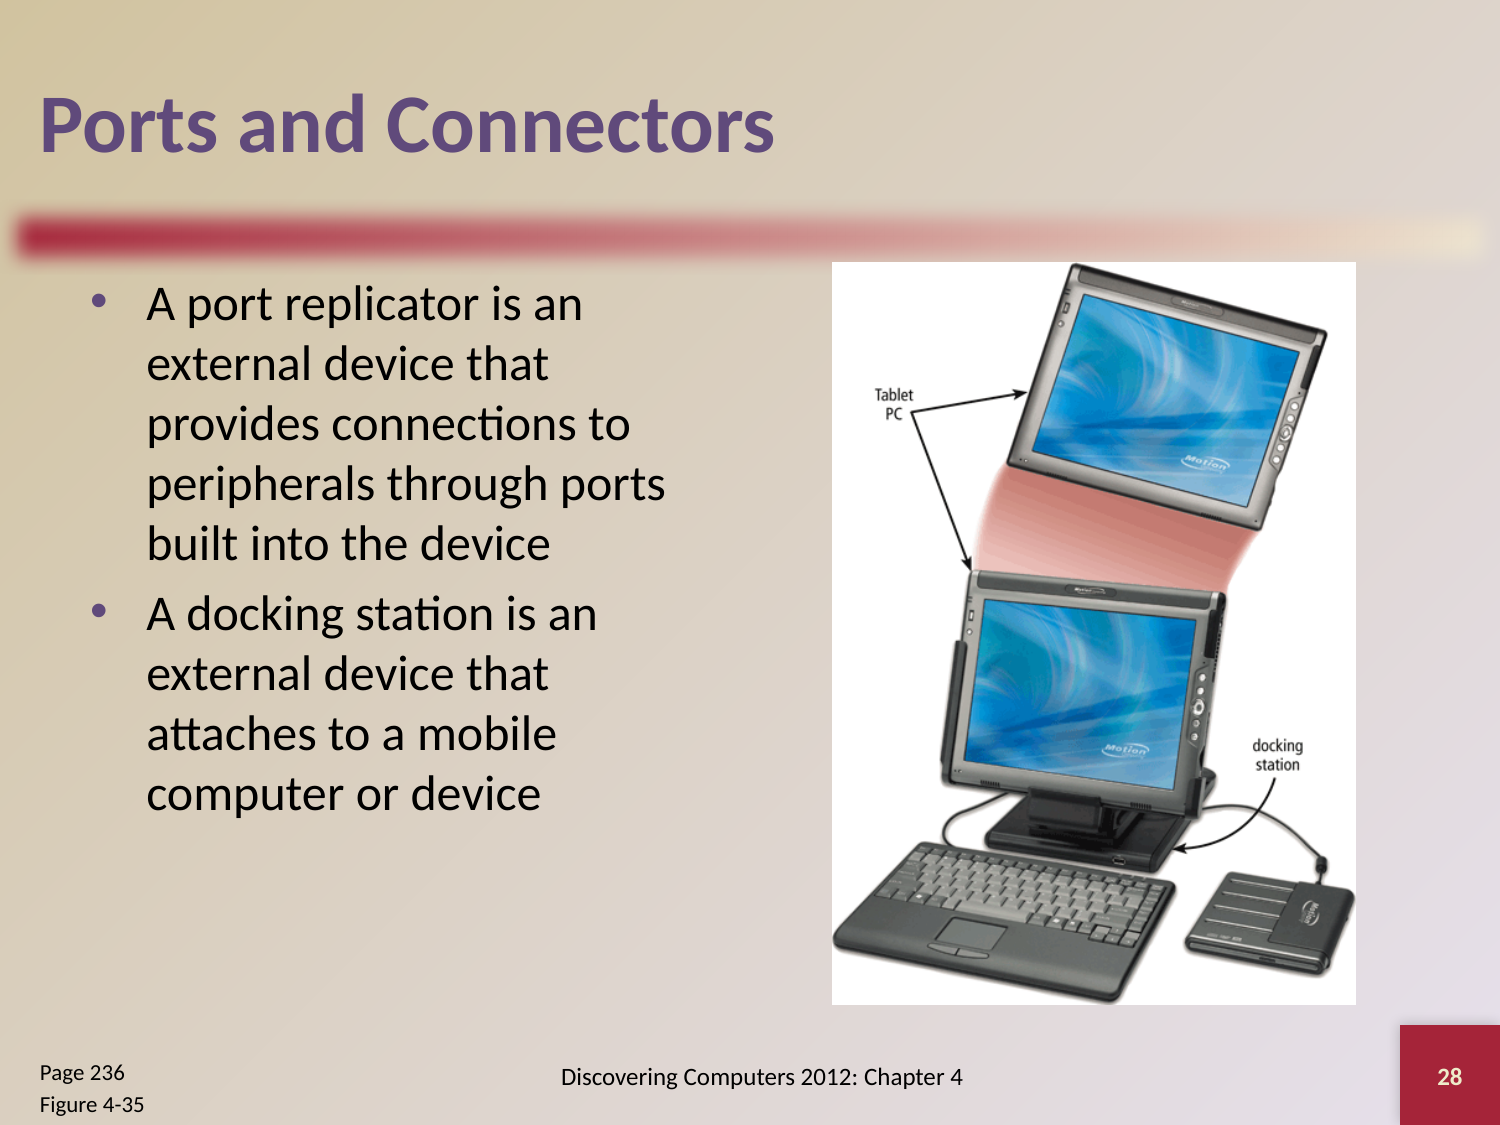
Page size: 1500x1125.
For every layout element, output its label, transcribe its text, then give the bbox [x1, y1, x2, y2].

slide_number 28 [1400, 1025, 1500, 1125]
list Page 236 Figure 4-35 [24, 1050, 300, 1125]
list A port replicator is an external device that provides connections to peripherals through ports built into the device A docking station is an external device that attaches to a mobile computer or device [75, 262, 738, 1005]
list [831, 262, 1356, 1006]
title Ports and Connectors [24, 24, 1475, 213]
footer Discovering Computers 2012: Chapter 4 [450, 1037, 1075, 1113]
